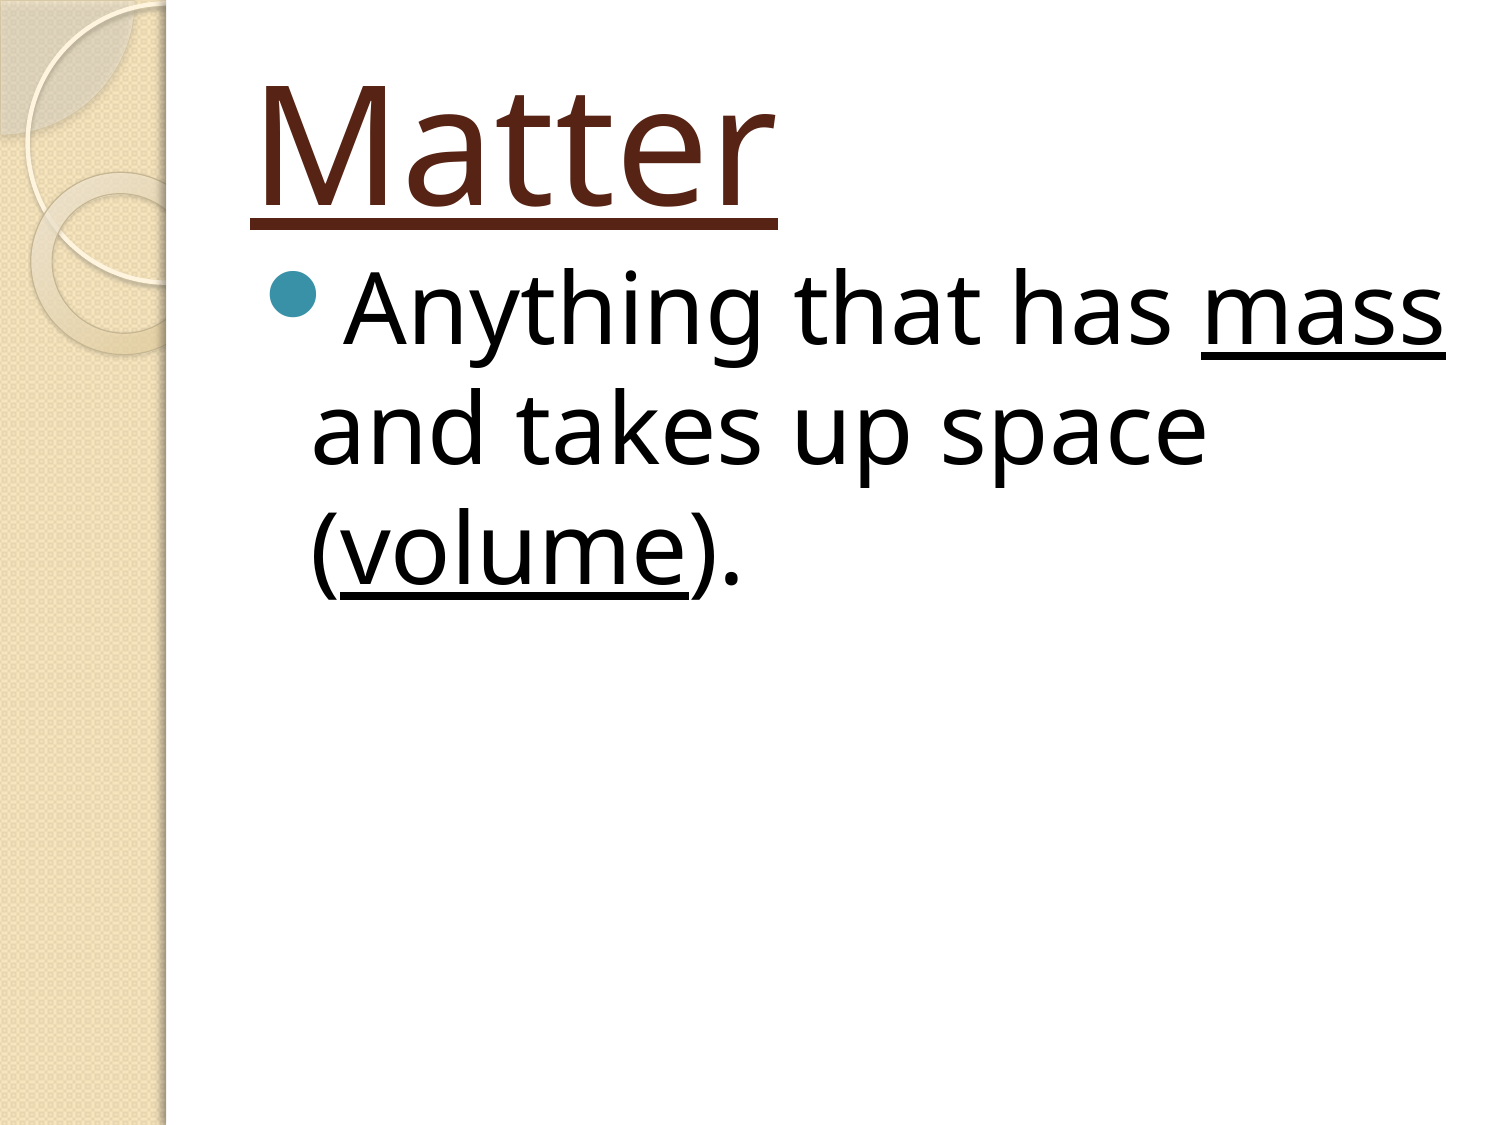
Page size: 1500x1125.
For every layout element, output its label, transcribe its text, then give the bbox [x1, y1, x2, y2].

title Matter [235, 45, 1466, 233]
list Anything that has mass and takes up space (volume). [235, 237, 1466, 1025]
